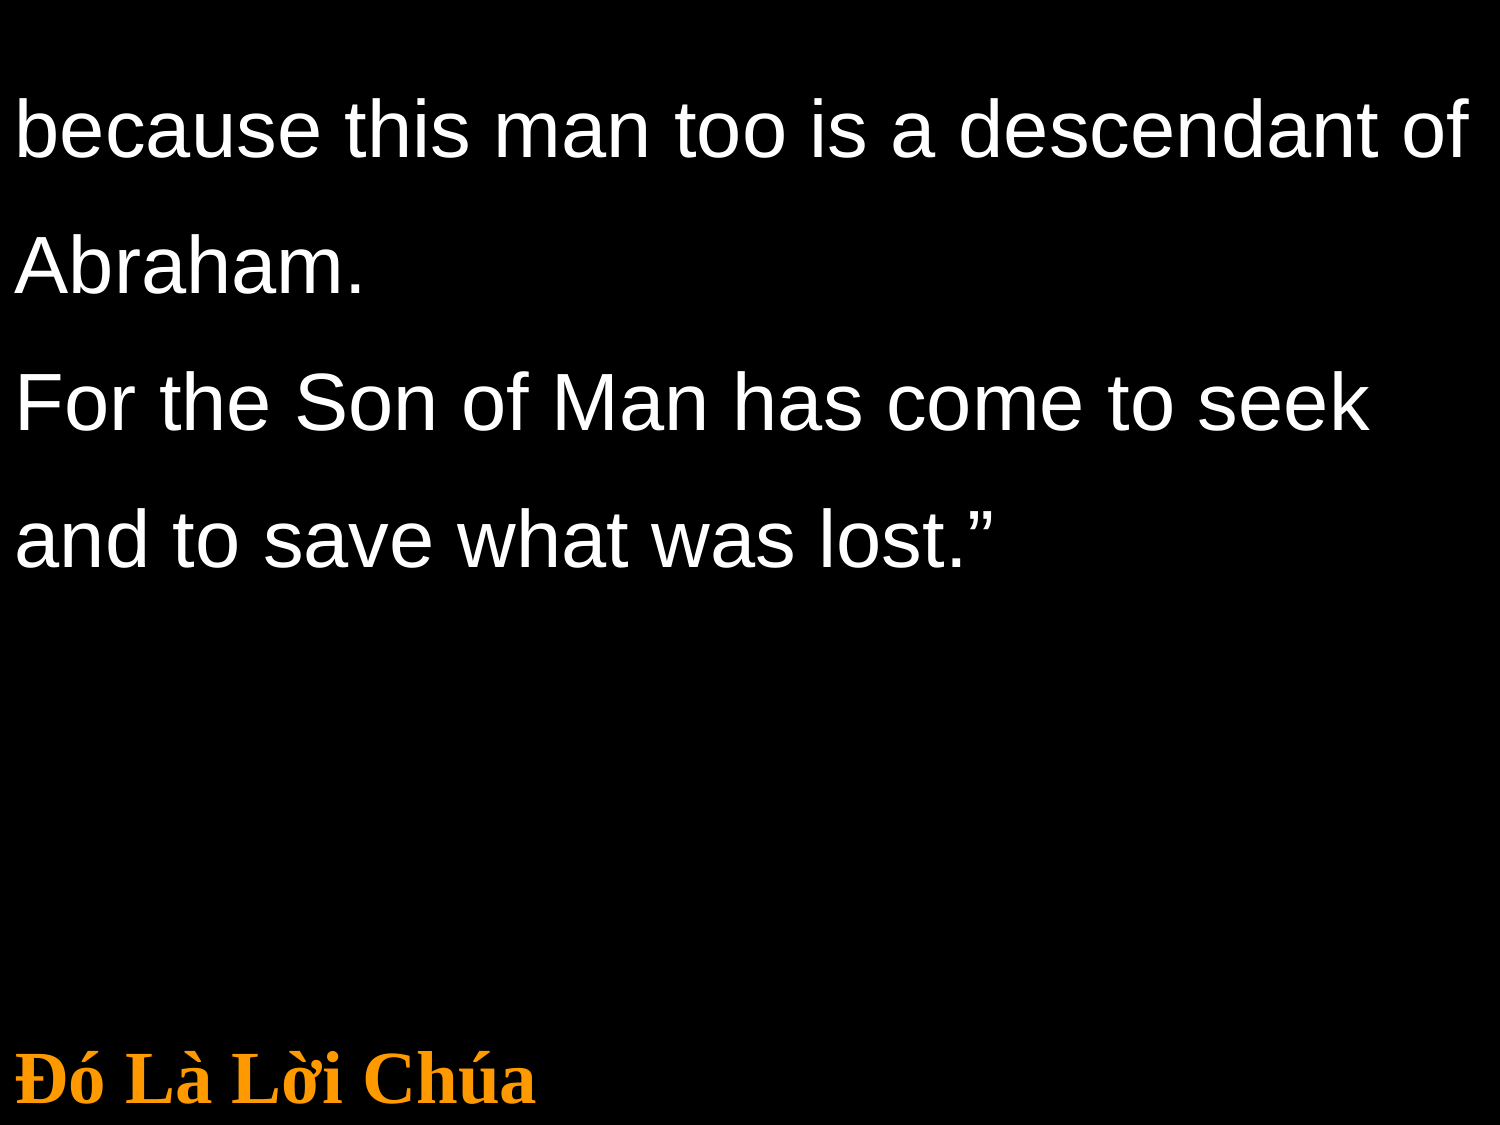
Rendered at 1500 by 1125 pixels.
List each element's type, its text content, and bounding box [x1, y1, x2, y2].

text_box because this man too is a descendant of Abraham. For the Son of Man has come to seek and to save what was lost.” Đó Là Lời Chúa [0, 29, 1500, 1125]
